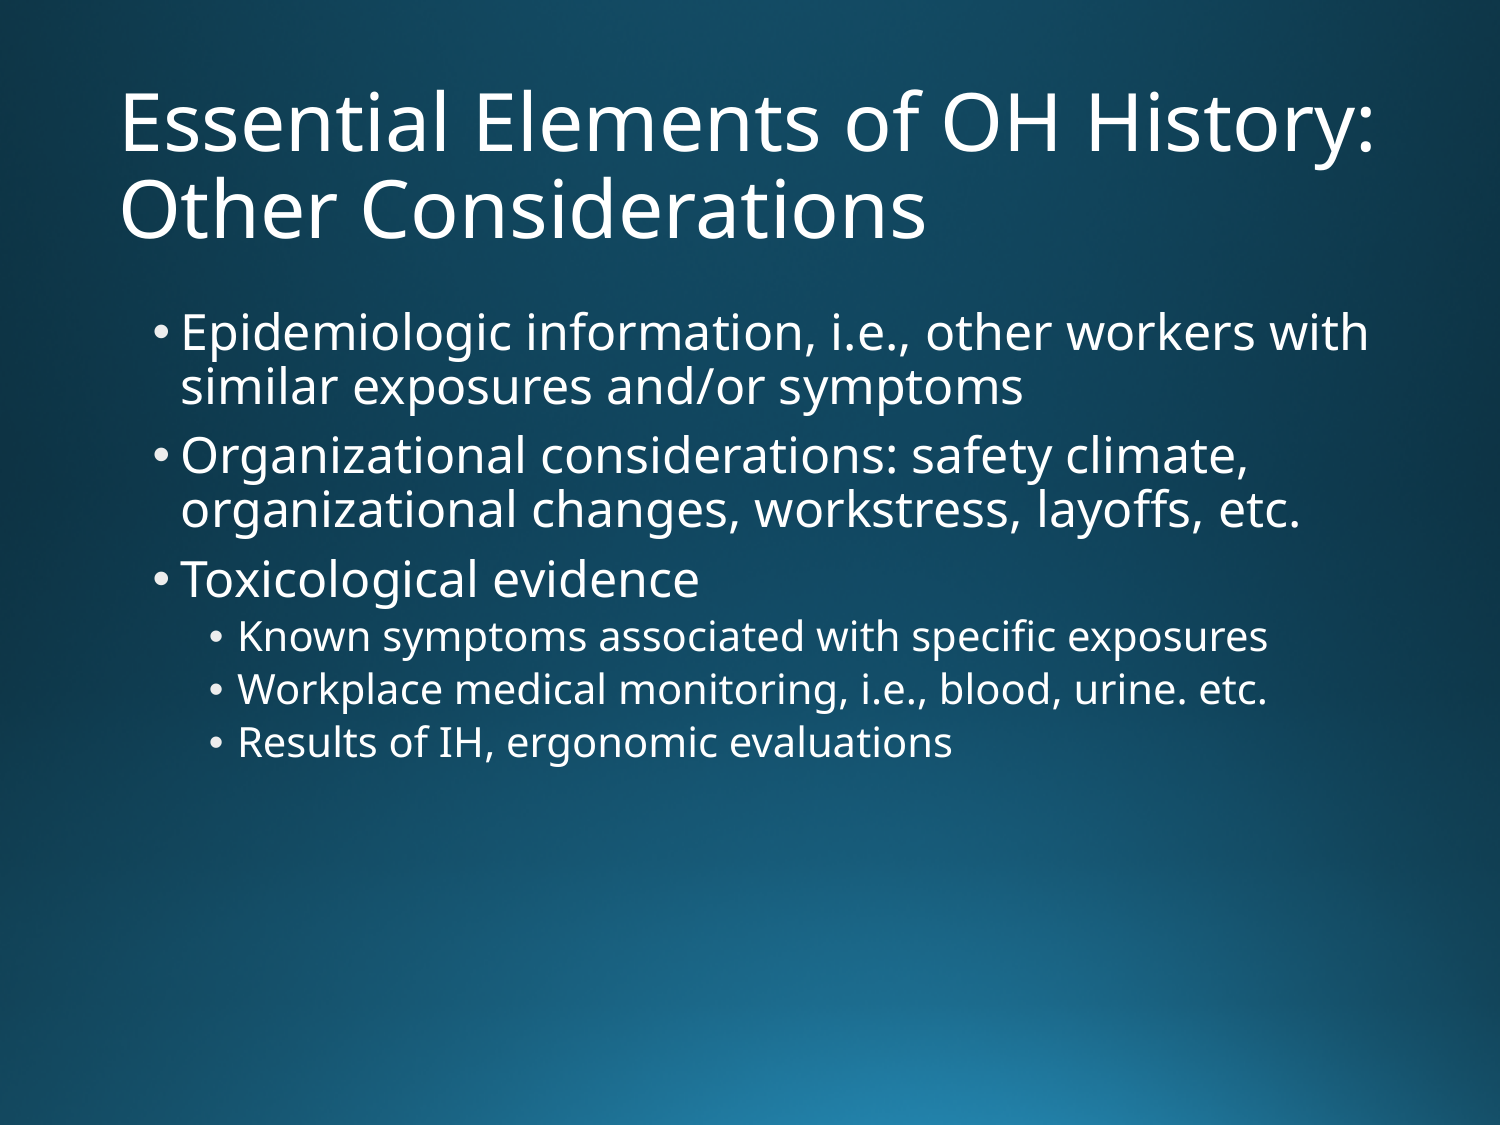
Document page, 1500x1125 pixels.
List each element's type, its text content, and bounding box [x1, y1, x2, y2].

title Essential Elements of OH History: Other Considerations [103, 59, 1397, 278]
list Epidemiologic information, i.e., other workers with similar exposures and/or symptoms Organizational considerations: safety climate, organizational changes, workstress, layoffs, etc. Toxicological evidence Known symptoms associated with specific exposures Workplace medical monitoring, i.e., blood, urine. etc. Results of IH, ergonomic evaluations [137, 299, 1397, 1014]
picture [0, 0, 1500, 1125]
